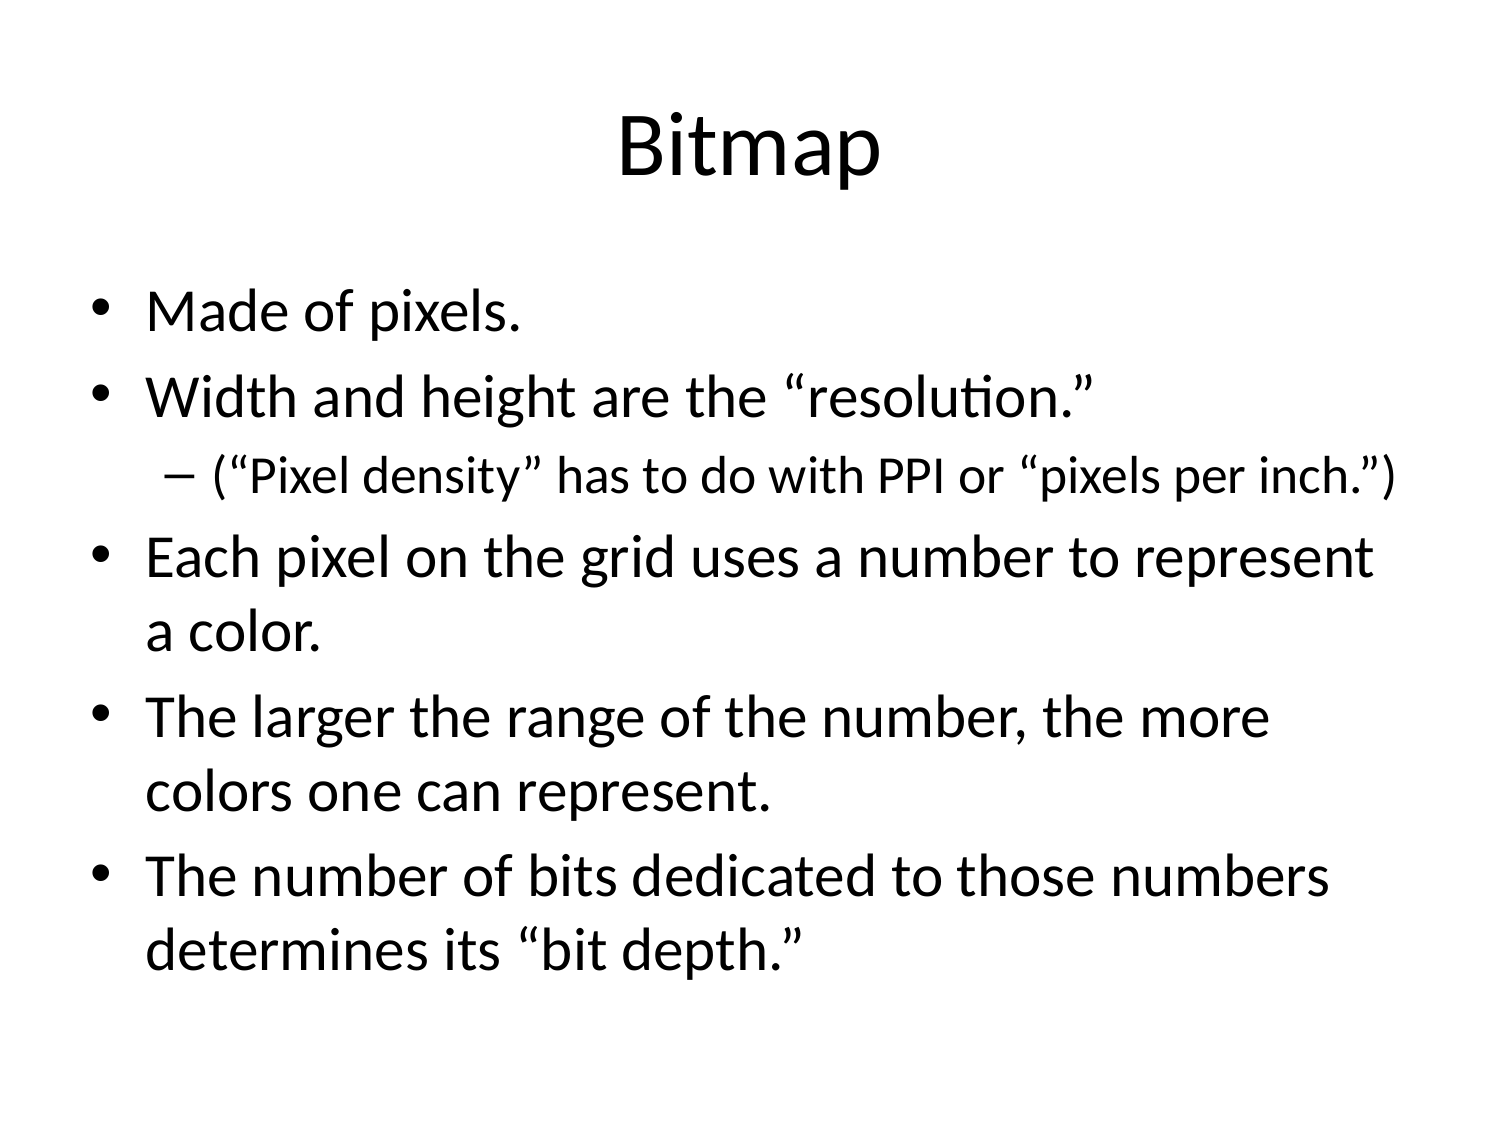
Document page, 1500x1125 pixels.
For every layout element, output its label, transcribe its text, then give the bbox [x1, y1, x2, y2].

title Bitmap [75, 45, 1425, 233]
list Made of pixels. Width and height are the “resolution.” (“Pixel density” has to do with PPI or “pixels per inch.”) Each pixel on the grid uses a number to represent a color. The larger the range of the number, the more colors one can represent. The number of bits dedicated to those numbers determines its “bit depth.” [75, 262, 1425, 1005]
